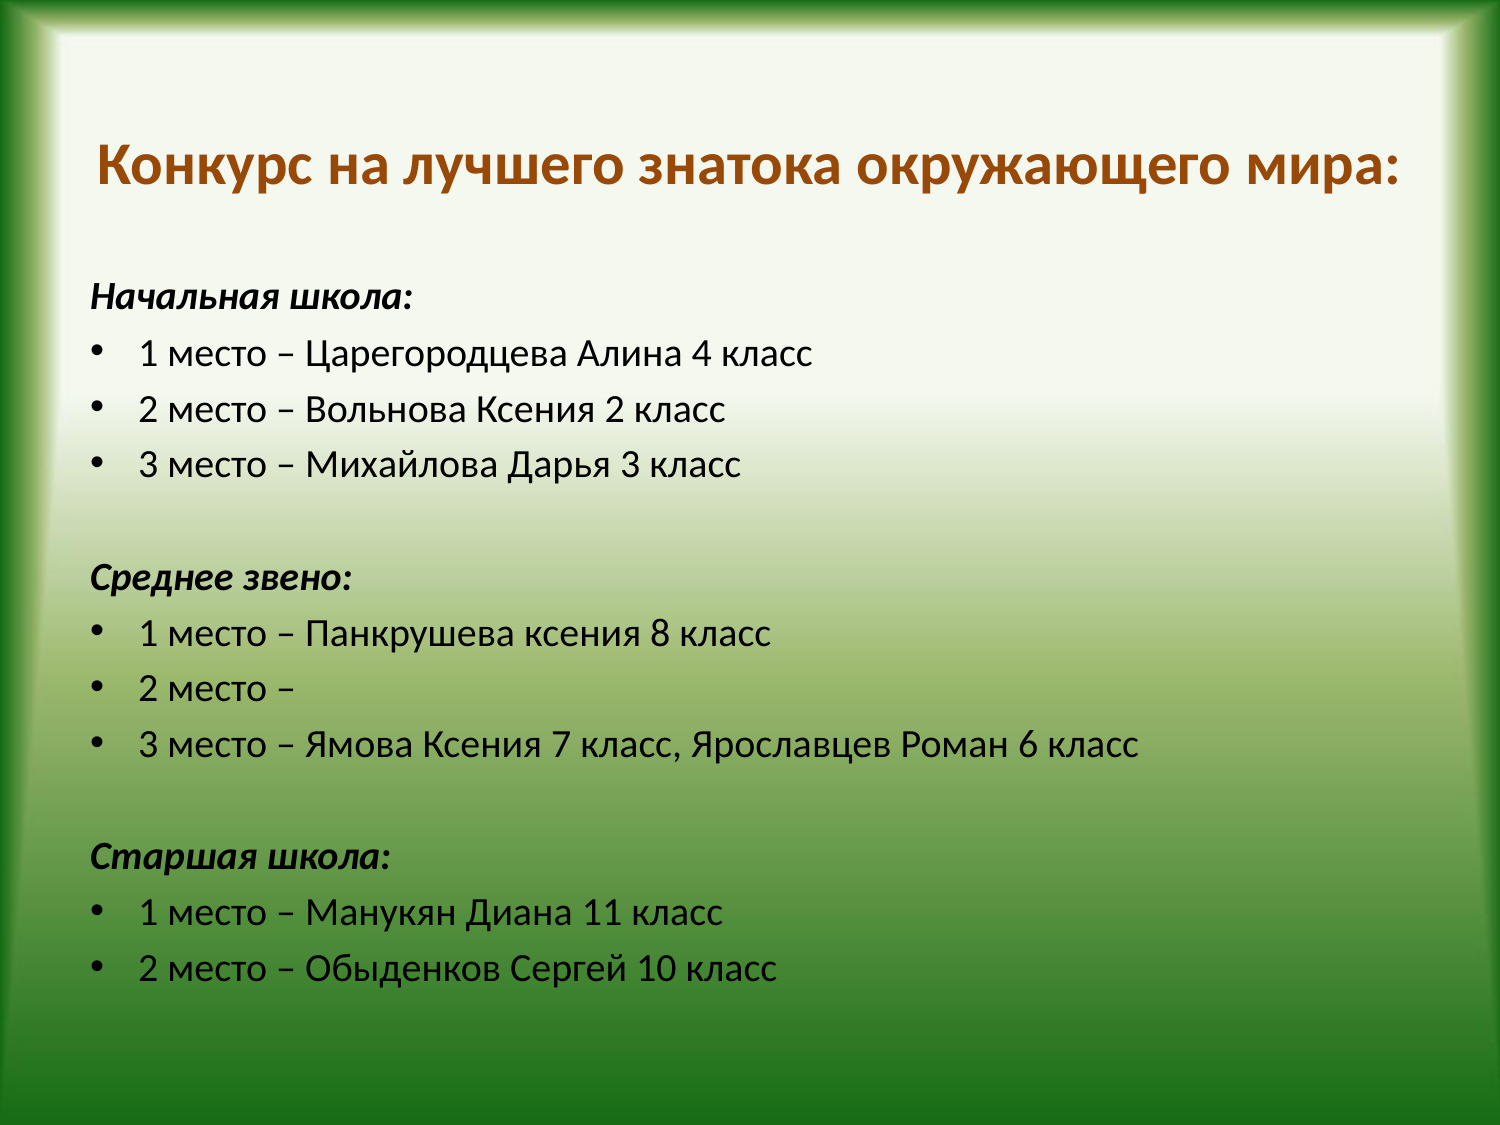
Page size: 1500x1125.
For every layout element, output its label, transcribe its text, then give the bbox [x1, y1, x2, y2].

list Начальная школа: 1 место – Царегородцева Алина 4 класс 2 место – Вольнова Ксения 2 класс 3 место – Михайлова Дарья 3 класс Среднее звено: 1 место – Панкрушева ксения 8 класс 2 место – 3 место – Ямова Ксения 7 класс, Ярославцев Роман 6 класс Старшая школа: 1 место – Манукян Диана 11 класс 2 место – Обыденков Сергей 10 класс [75, 262, 1425, 1005]
title Конкурс на лучшего знатока окружающего мира: [75, 113, 1425, 262]
picture [0, 0, 1500, 1125]
